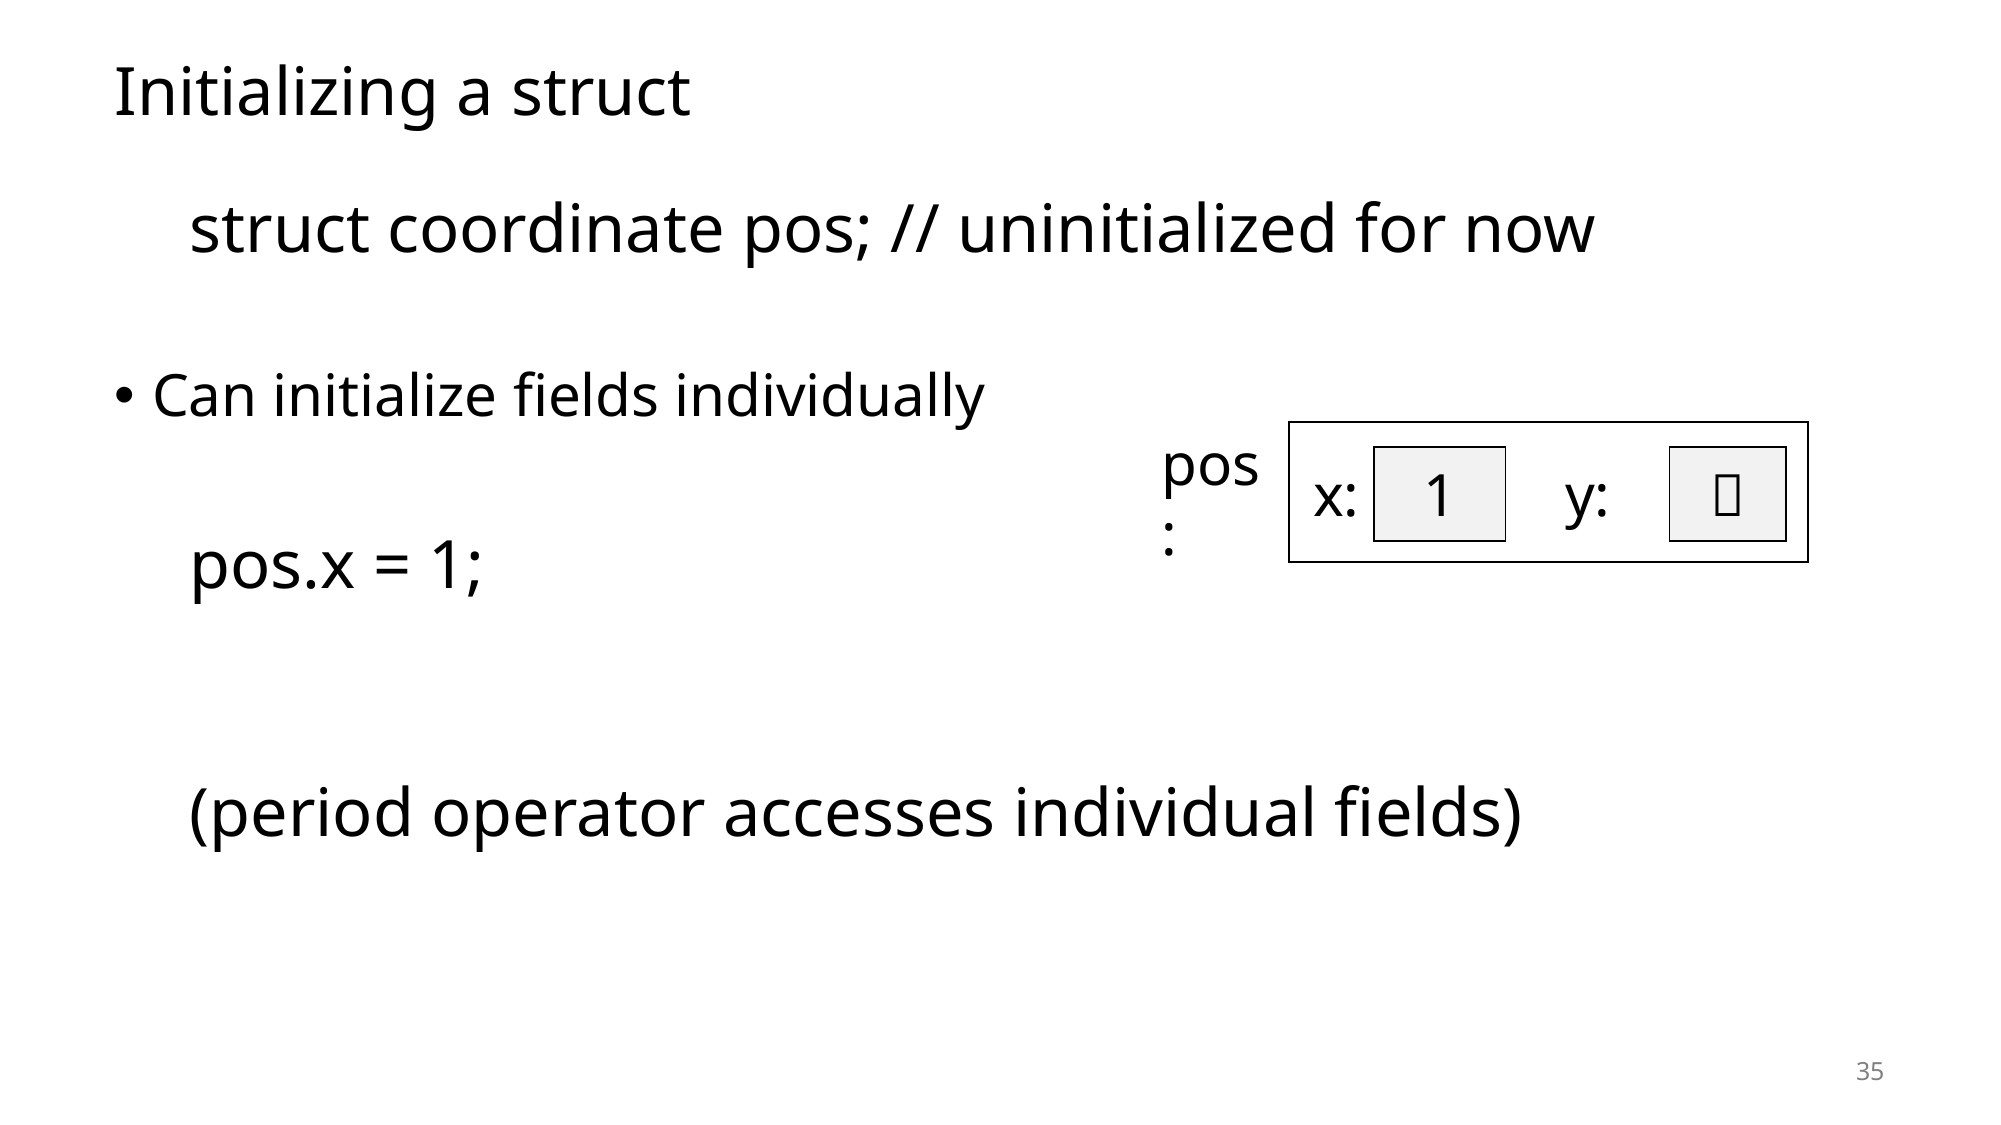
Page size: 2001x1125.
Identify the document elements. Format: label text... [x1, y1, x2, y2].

slide_number 35 [1749, 1042, 1900, 1103]
list struct coordinate pos; // uninitialized for now Can initialize fields individually pos.x = 1; (period operator accesses individual fields) [99, 187, 1900, 1013]
text_box pos: [1147, 419, 1289, 575]
title Initializing a struct [99, 37, 1900, 150]
text_box [1289, 421, 1809, 563]
